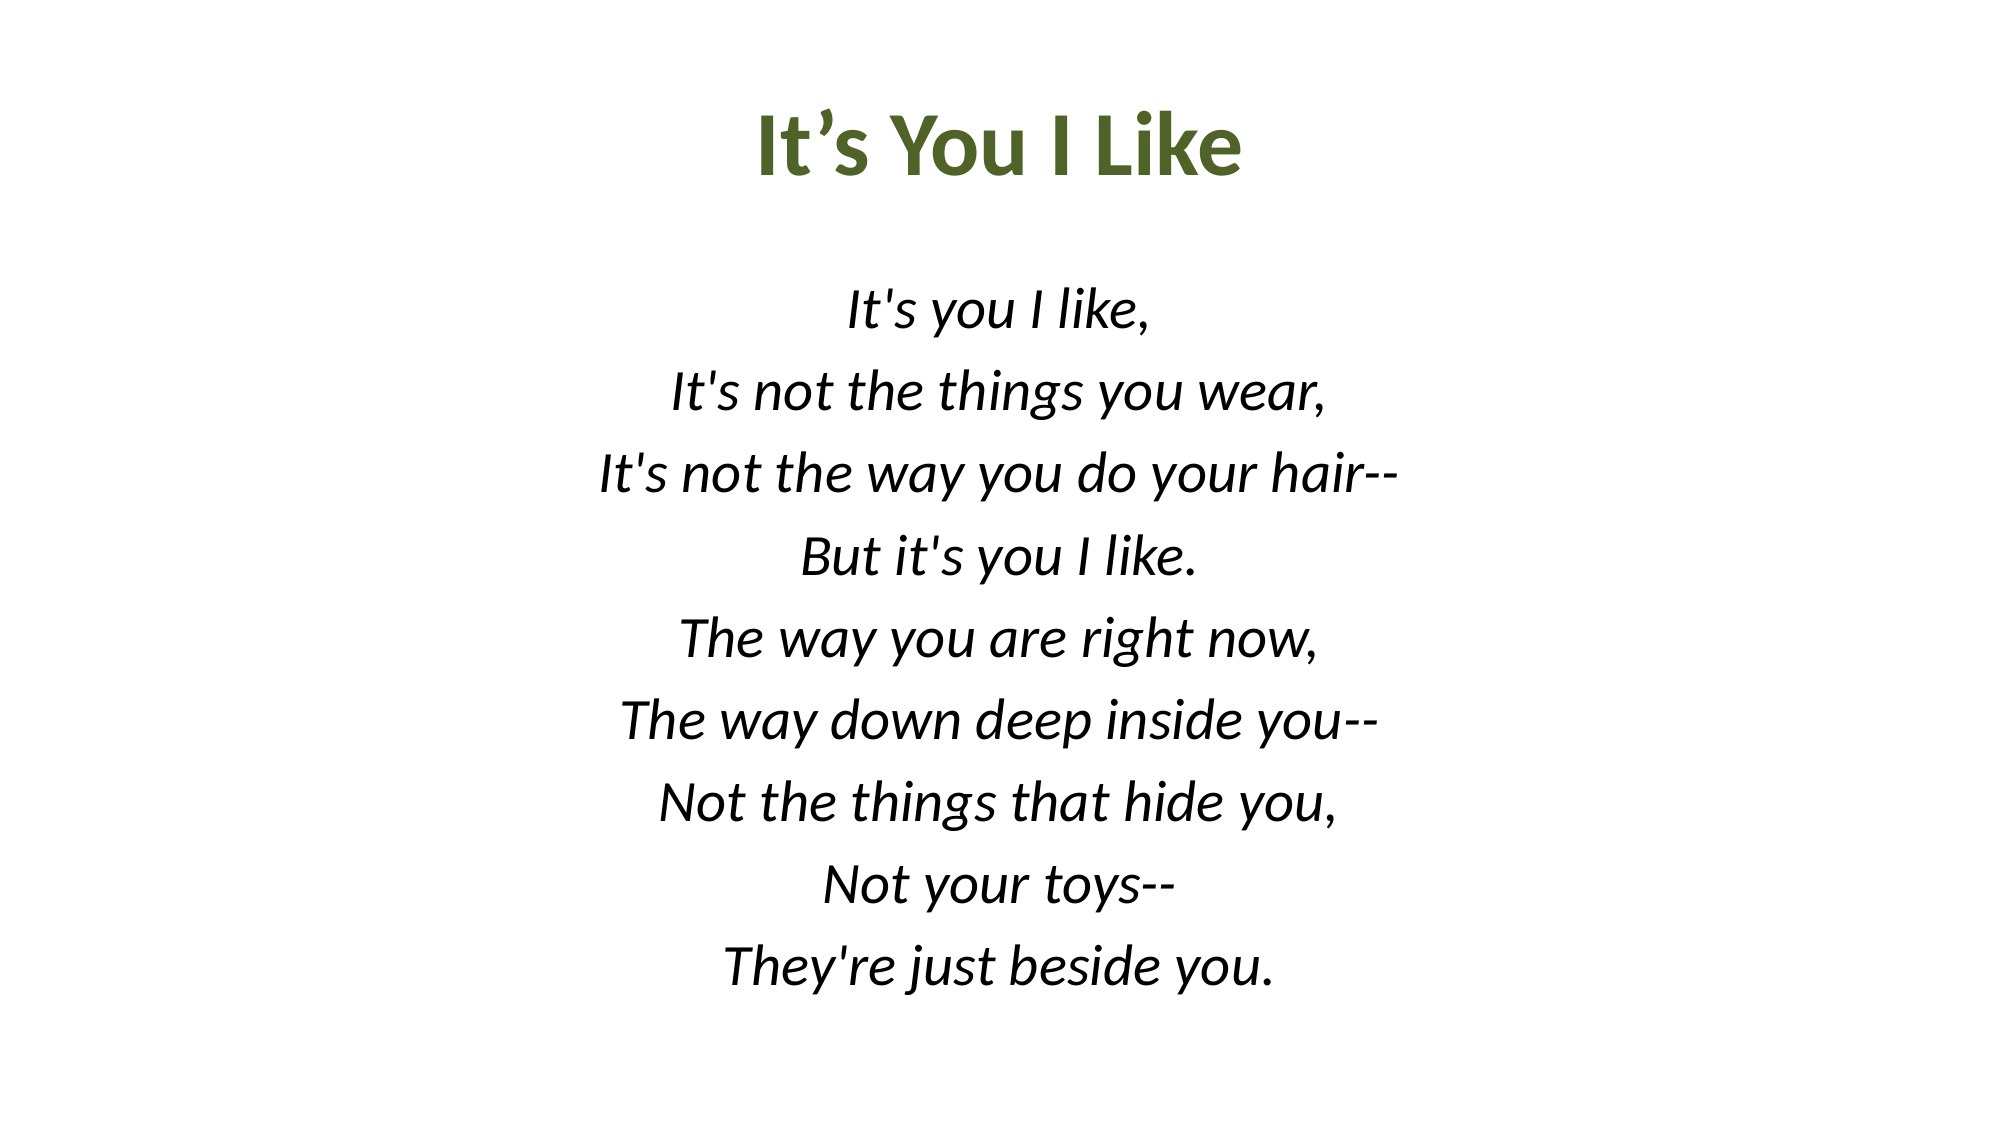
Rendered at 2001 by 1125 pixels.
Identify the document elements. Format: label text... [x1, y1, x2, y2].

list It's you I like, It's not the things you wear, It's not the way you do your hair-- But it's you I like. The way you are right now, The way down deep inside you-- Not the things that hide you, Not your toys-- They're just beside you. [99, 262, 1900, 1005]
title It’s You I Like [99, 45, 1900, 233]
